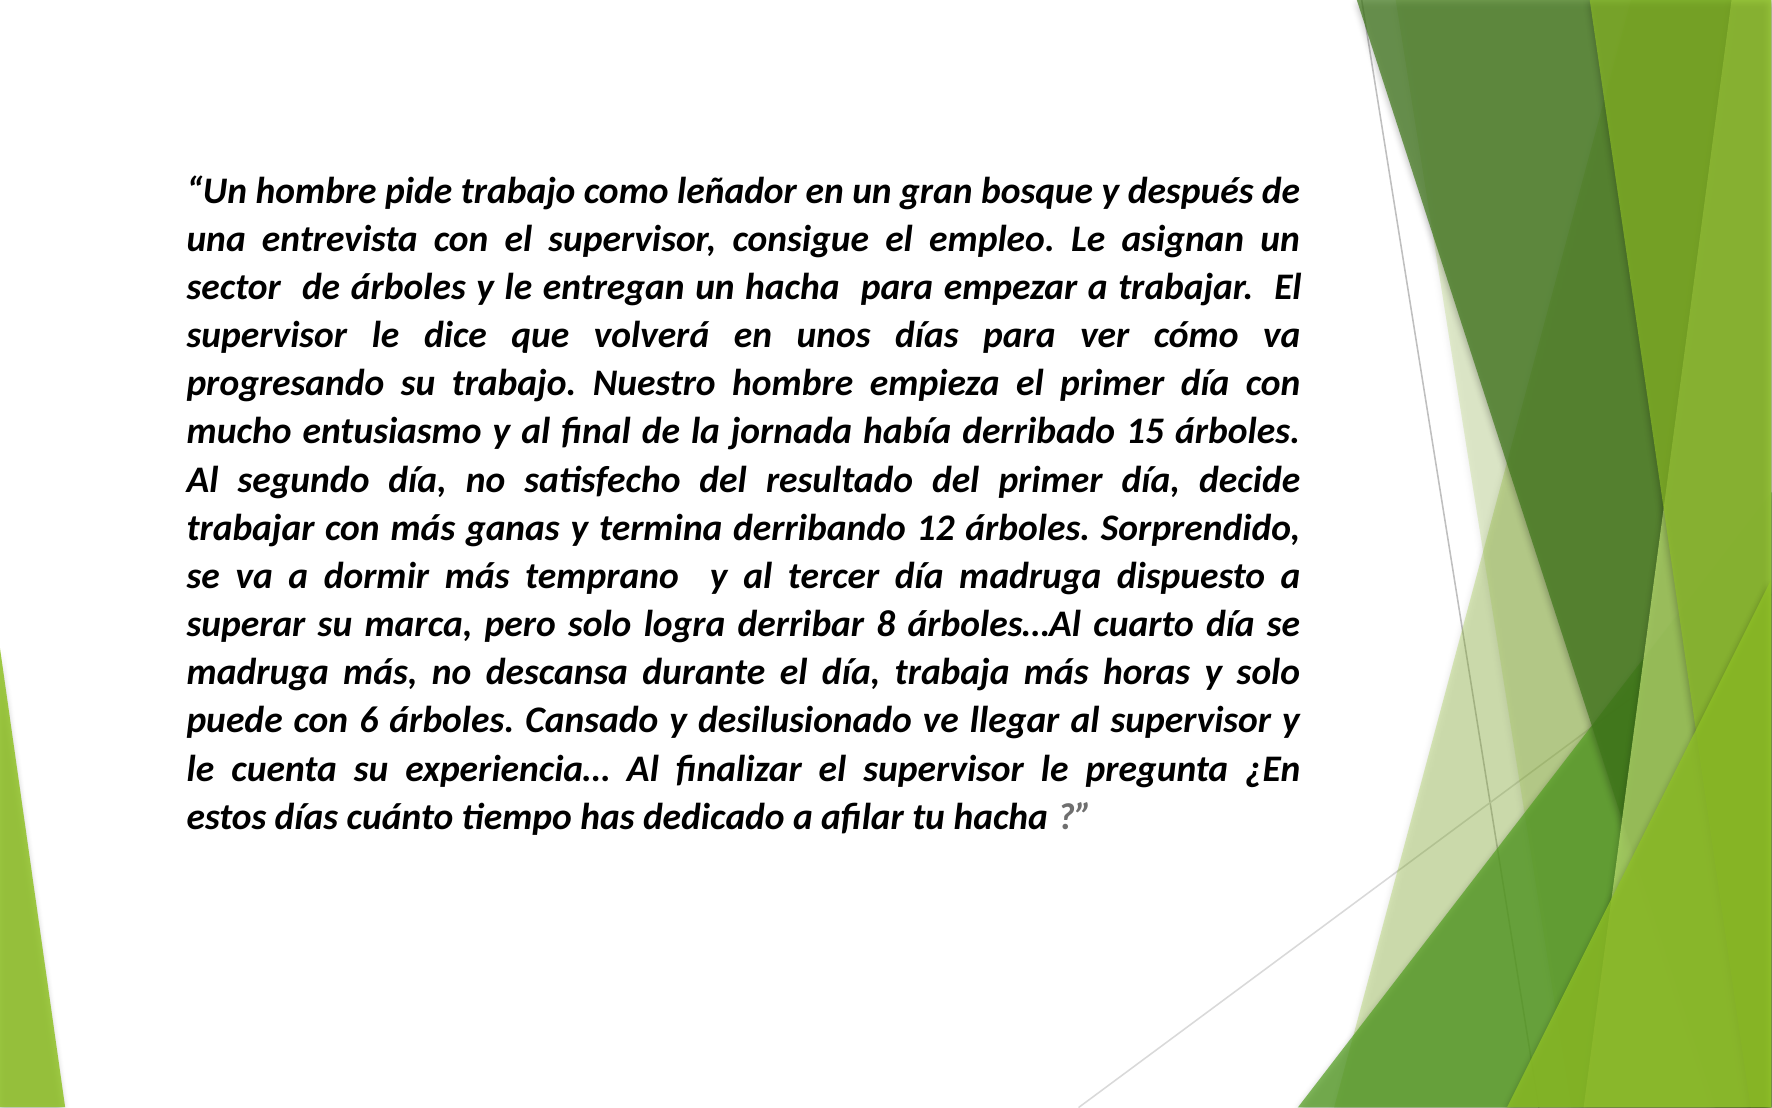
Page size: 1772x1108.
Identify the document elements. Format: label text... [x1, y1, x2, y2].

text_box “Un hombre pide trabajo como leñador en un gran bosque y después de una entrevista con el supervisor, consigue el empleo. Le asignan un sector de árboles y le entregan un hacha para empezar a trabajar. El supervisor le dice que volverá en unos días para ver cómo va progresando su trabajo. Nuestro hombre empieza el primer día con mucho entusiasmo y al final de la jornada había derribado 15 árboles. Al segundo día, no satisfecho del resultado del primer día, decide trabajar con más ganas y termina derribando 12 árboles. Sorprendido, se va a dormir más temprano y al tercer día madruga dispuesto a superar su marca, pero solo logra derribar 8 árboles…Al cuarto día se madruga más, no descansa durante el día, trabaja más horas y solo puede con 6 árboles. Cansado y desilusionado ve llegar al supervisor y le cuenta su experiencia… Al finalizar el supervisor le pregunta ¿En estos días cuánto tiempo has dedicado a afilar tu hacha ?” [171, 155, 1317, 844]
